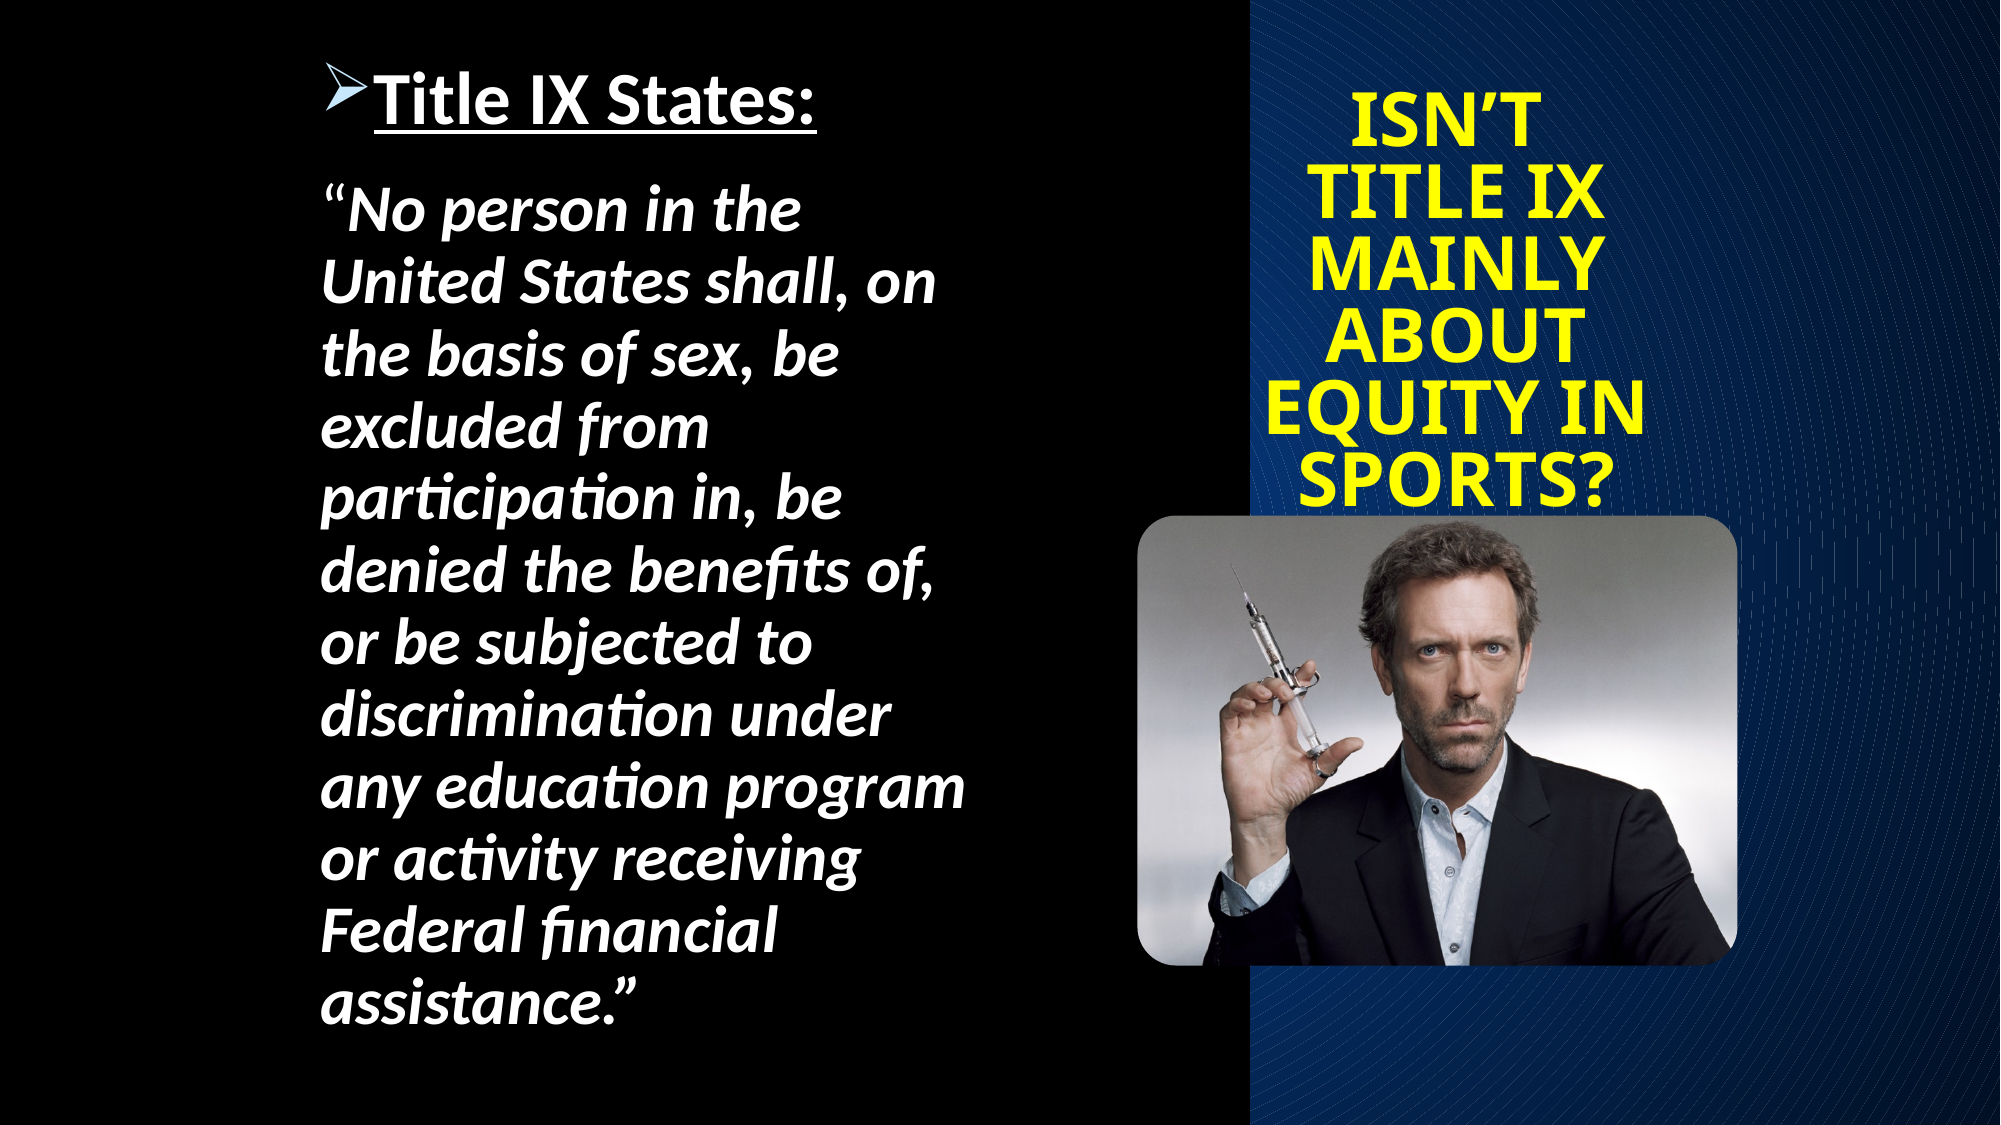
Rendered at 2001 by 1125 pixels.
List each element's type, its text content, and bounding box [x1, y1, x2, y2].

picture [1136, 515, 1738, 967]
list Title IX States: “No person in the United States shall, on the basis of sex, be excluded from participation in, be denied the benefits of, or be subjected to discrimination under any education program or activity receiving Federal financial assistance.” [300, 50, 1000, 1059]
title Isn’t title ix mainly about equity in sports? What changed? [1212, 79, 1700, 511]
